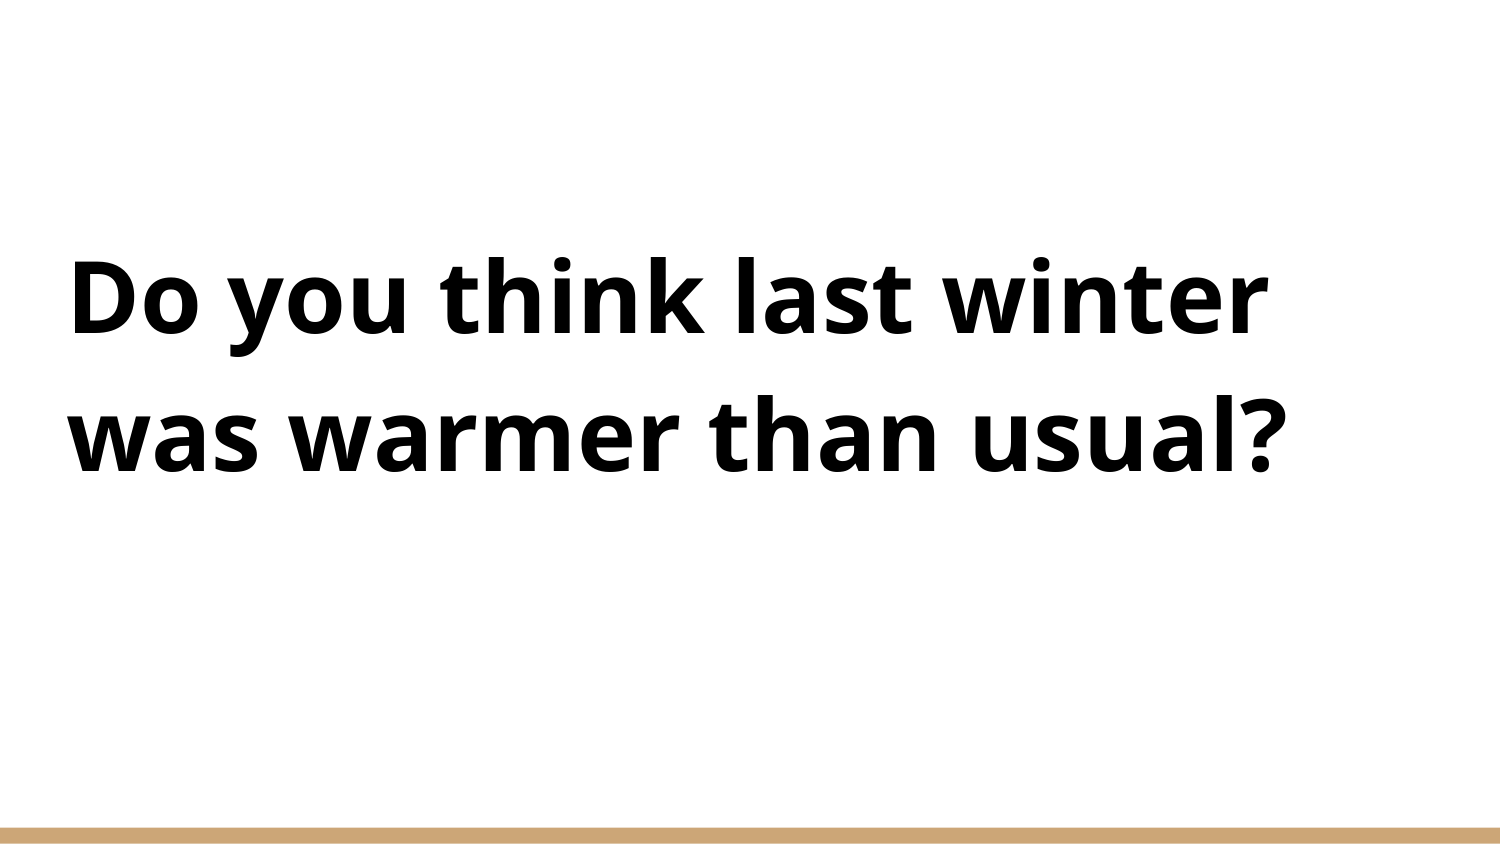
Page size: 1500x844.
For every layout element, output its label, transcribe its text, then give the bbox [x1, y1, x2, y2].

list Do you think last winter was warmer than usual? [51, 200, 1449, 752]
